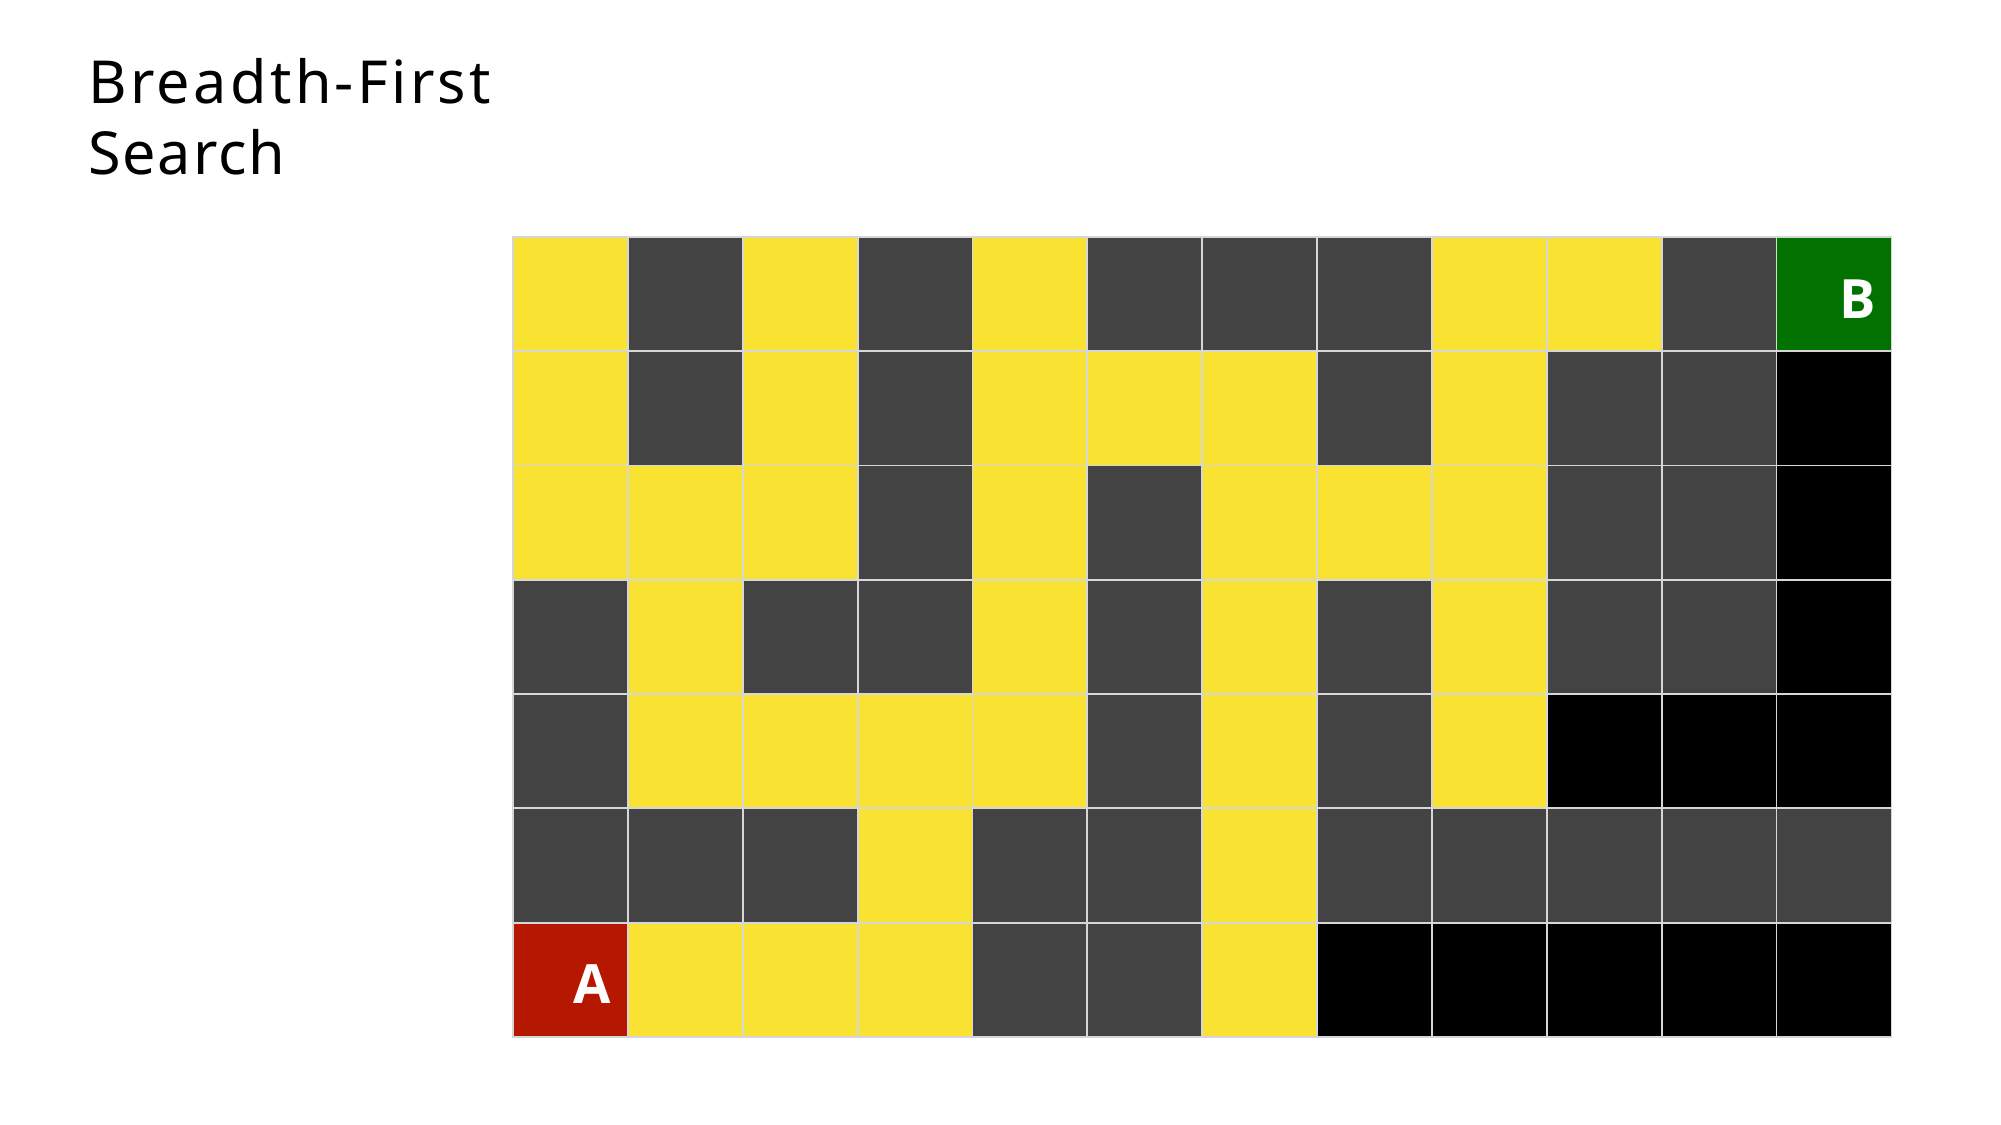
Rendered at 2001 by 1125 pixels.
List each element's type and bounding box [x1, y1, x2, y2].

table_cell [1663, 352, 1776, 465]
table_cell [1548, 924, 1661, 1036]
table_cell [1203, 581, 1316, 693]
table_cell [973, 466, 1086, 579]
table_cell [1088, 924, 1201, 1036]
table_cell [1433, 466, 1546, 579]
table_cell [973, 695, 1086, 807]
table_header [859, 238, 972, 350]
table_cell [859, 695, 972, 807]
table_cell [1318, 809, 1431, 922]
table_cell [1318, 466, 1431, 579]
table_cell [744, 924, 857, 1036]
table_cell [859, 466, 972, 579]
table_cell [1433, 581, 1546, 693]
table_cell [1777, 581, 1891, 693]
table_cell [1088, 809, 1201, 922]
table_cell [1663, 695, 1776, 807]
table_cell [514, 924, 627, 1036]
table_cell [1203, 924, 1316, 1036]
table_cell [1318, 352, 1431, 465]
table_header [1318, 238, 1431, 350]
table_cell [1088, 466, 1201, 579]
table_header [1777, 238, 1891, 350]
table_cell [1777, 466, 1891, 579]
table_cell [1548, 809, 1661, 922]
table_cell [859, 924, 972, 1036]
table_cell [1318, 924, 1431, 1036]
table_cell [1433, 695, 1546, 807]
table_cell [859, 581, 972, 693]
table_cell [629, 466, 742, 579]
table_cell [1777, 809, 1891, 922]
table_cell [859, 352, 972, 465]
table_cell [514, 581, 627, 693]
table_cell [1433, 352, 1546, 465]
table_header [1548, 238, 1661, 350]
table_header [1663, 238, 1776, 350]
table_cell [514, 352, 627, 465]
table_cell [1203, 695, 1316, 807]
table_cell [1088, 581, 1201, 693]
table_cell [973, 581, 1086, 693]
table_header [1203, 238, 1316, 350]
table_header [1433, 238, 1546, 350]
table_header [514, 238, 627, 350]
table_cell [1318, 581, 1431, 693]
table_cell [514, 809, 627, 922]
table_cell [1777, 924, 1891, 1036]
table_cell [1203, 352, 1316, 465]
table_cell [1203, 466, 1316, 579]
table_cell [1433, 809, 1546, 922]
table_cell [1548, 466, 1661, 579]
table_cell [629, 924, 742, 1036]
table_cell [744, 809, 857, 922]
table_cell [859, 809, 972, 922]
table_cell [744, 352, 857, 465]
title [87, 20, 695, 210]
table_cell [629, 581, 742, 693]
table_cell [744, 581, 857, 693]
table_cell [1663, 466, 1776, 579]
table_cell [1088, 352, 1201, 465]
table_header [973, 238, 1086, 350]
table_cell [1777, 695, 1891, 807]
table_cell [1663, 924, 1776, 1036]
table_cell [514, 695, 627, 807]
table_cell [744, 695, 857, 807]
table_cell [744, 466, 857, 579]
table_cell [1777, 352, 1891, 465]
table_cell [973, 809, 1086, 922]
table_cell [1548, 695, 1661, 807]
table_cell [514, 466, 627, 579]
table_header [744, 238, 857, 350]
table_cell [973, 924, 1086, 1036]
table_header [1088, 238, 1201, 350]
table_cell [629, 352, 742, 465]
table_cell [1433, 924, 1546, 1036]
table_cell [629, 809, 742, 922]
table_cell [629, 695, 742, 807]
table_cell [973, 352, 1086, 465]
table_header [629, 238, 742, 350]
table_cell [1548, 352, 1661, 465]
table_cell [1318, 695, 1431, 807]
table_cell [1663, 581, 1776, 693]
table_cell [1548, 581, 1661, 693]
table_cell [1203, 809, 1316, 922]
table_cell [1663, 809, 1776, 922]
table_cell [1088, 695, 1201, 807]
